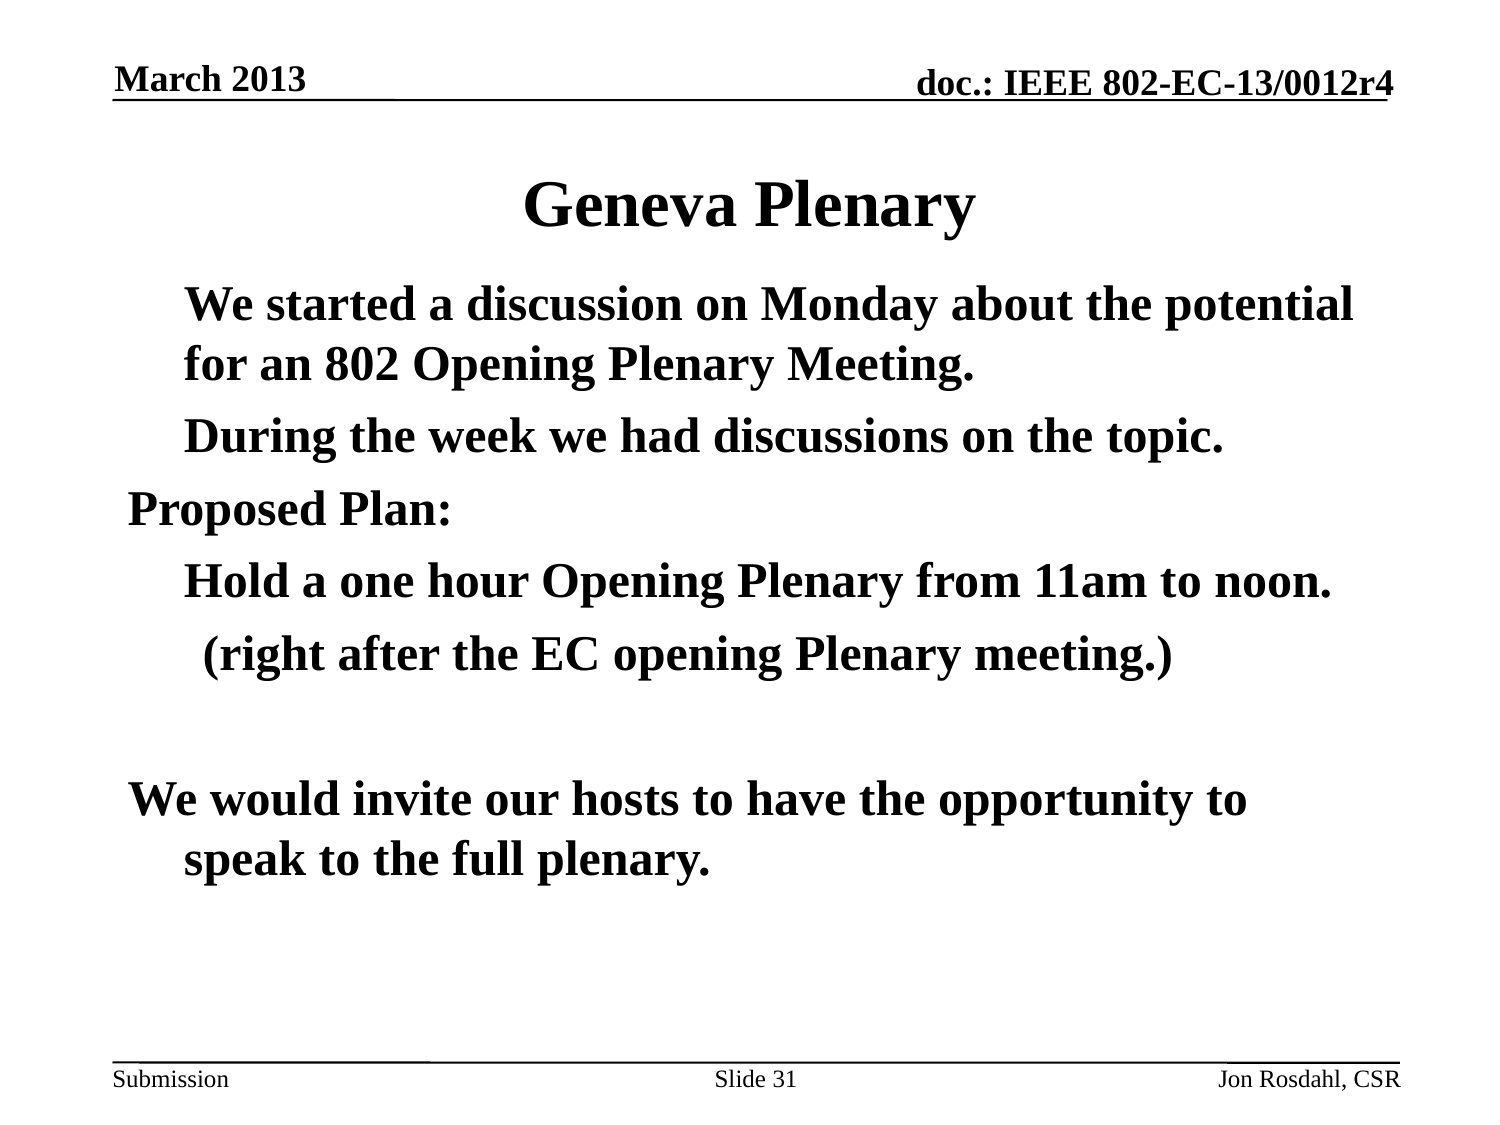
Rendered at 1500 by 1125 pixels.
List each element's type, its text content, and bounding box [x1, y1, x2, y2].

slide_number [114, 54, 423, 100]
footer Jon Rosdahl, CSR [878, 1061, 1402, 1093]
slide_number Slide 31 [712, 1061, 800, 1123]
list We started a discussion on Monday about the potential for an 802 Opening Plenary Meeting. During the week we had discussions on the topic. Proposed Plan: Hold a one hour Opening Plenary from 11am to noon. (right after the EC opening Plenary meeting.) We would invite our hosts to have the opportunity to speak to the full plenary. [112, 262, 1388, 1000]
title Geneva Plenary [112, 112, 1388, 262]
